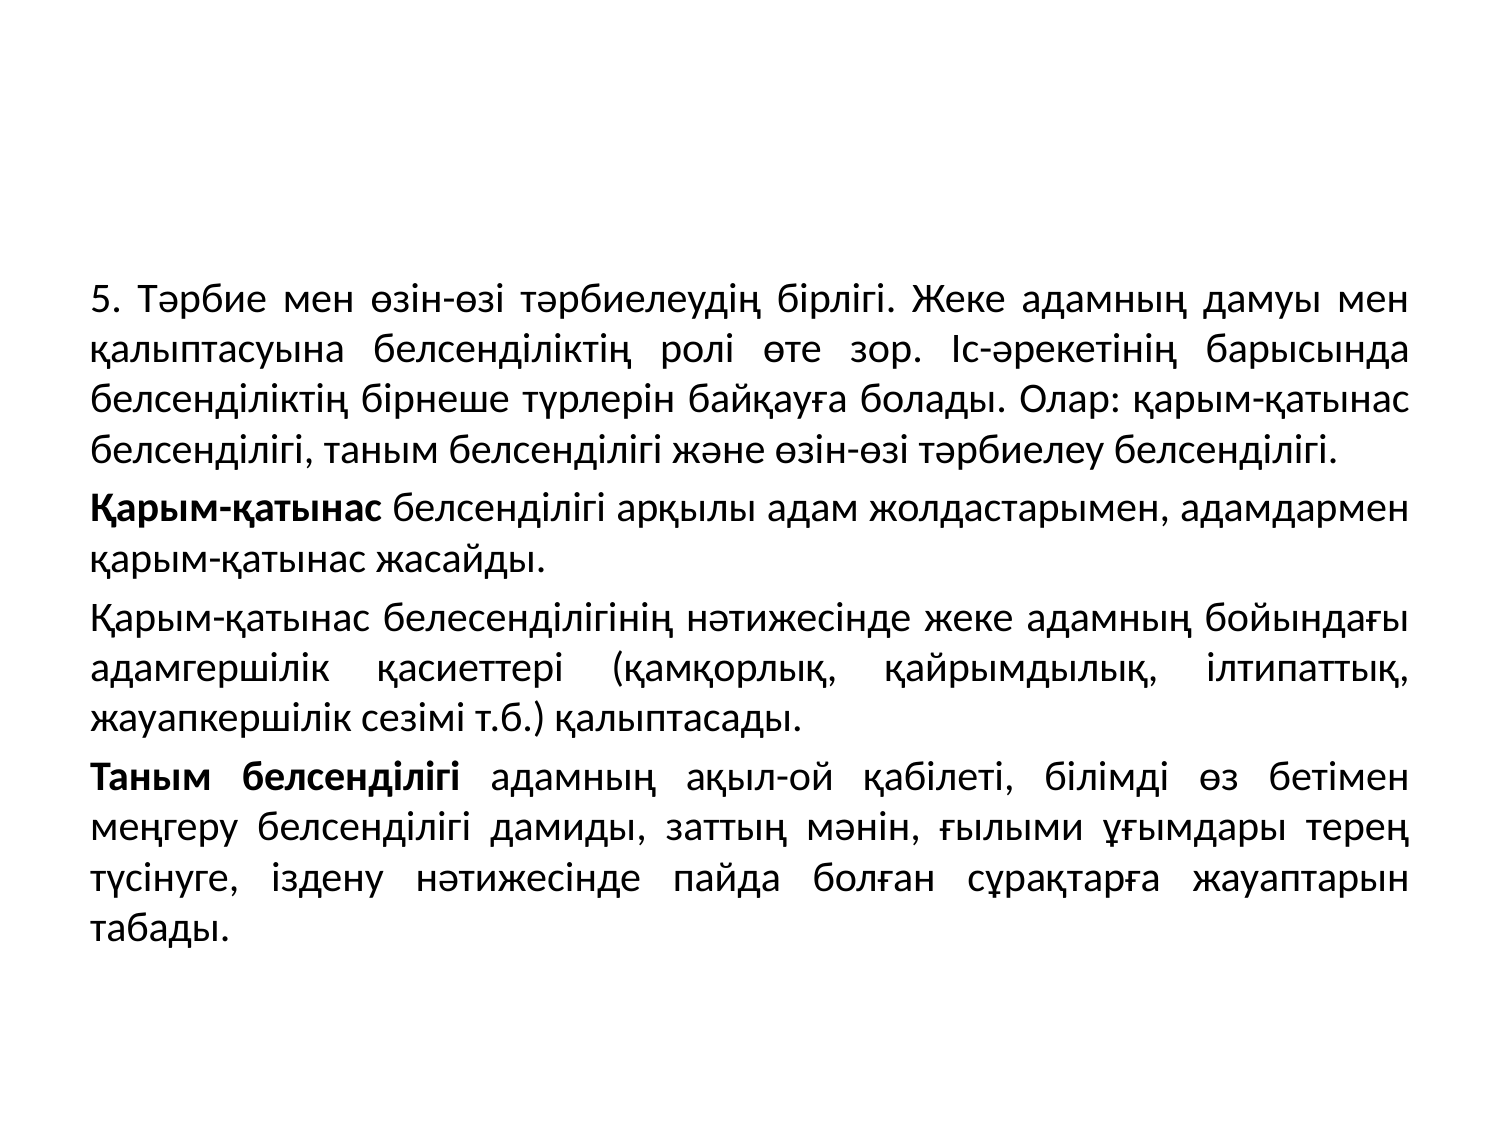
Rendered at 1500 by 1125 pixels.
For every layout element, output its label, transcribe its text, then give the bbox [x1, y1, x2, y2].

list 5. Тәрбие мен өзін-өзі тәрбиелеудің бірлігі. Жеке адамның дамуы мен қалыптасуына белсенділіктің ролі өте зор. Іс-әрекетінің барысында белсенділіктің бірнеше түрлерін байқауға болады. Олар: қарым-қатынас белсенділігі, таным белсенділігі және өзін-өзі тәрбиелеу белсенділігі. Қарым-қатынас белсенділігі арқылы адам жолдастарымен, адамдармен қарым-қатынас жасайды. Қарым-қатынас белесенділігінің нәтижесінде жеке адамның бойындағы адамгершілік қасиеттері (қамқорлық, қайрымдылық, ілтипаттық, жауапкершілік сезімі т.б.) қалыптасады. Таным белсенділігі адамның ақыл-ой қабілеті, білімді өз бетімен меңгеру белсенділігі дамиды, заттың мәнін, ғылыми ұғымдары терең түсінуге, іздену нәтижесінде пайда болған сұрақтарға жауаптарын табады. [75, 262, 1425, 1005]
